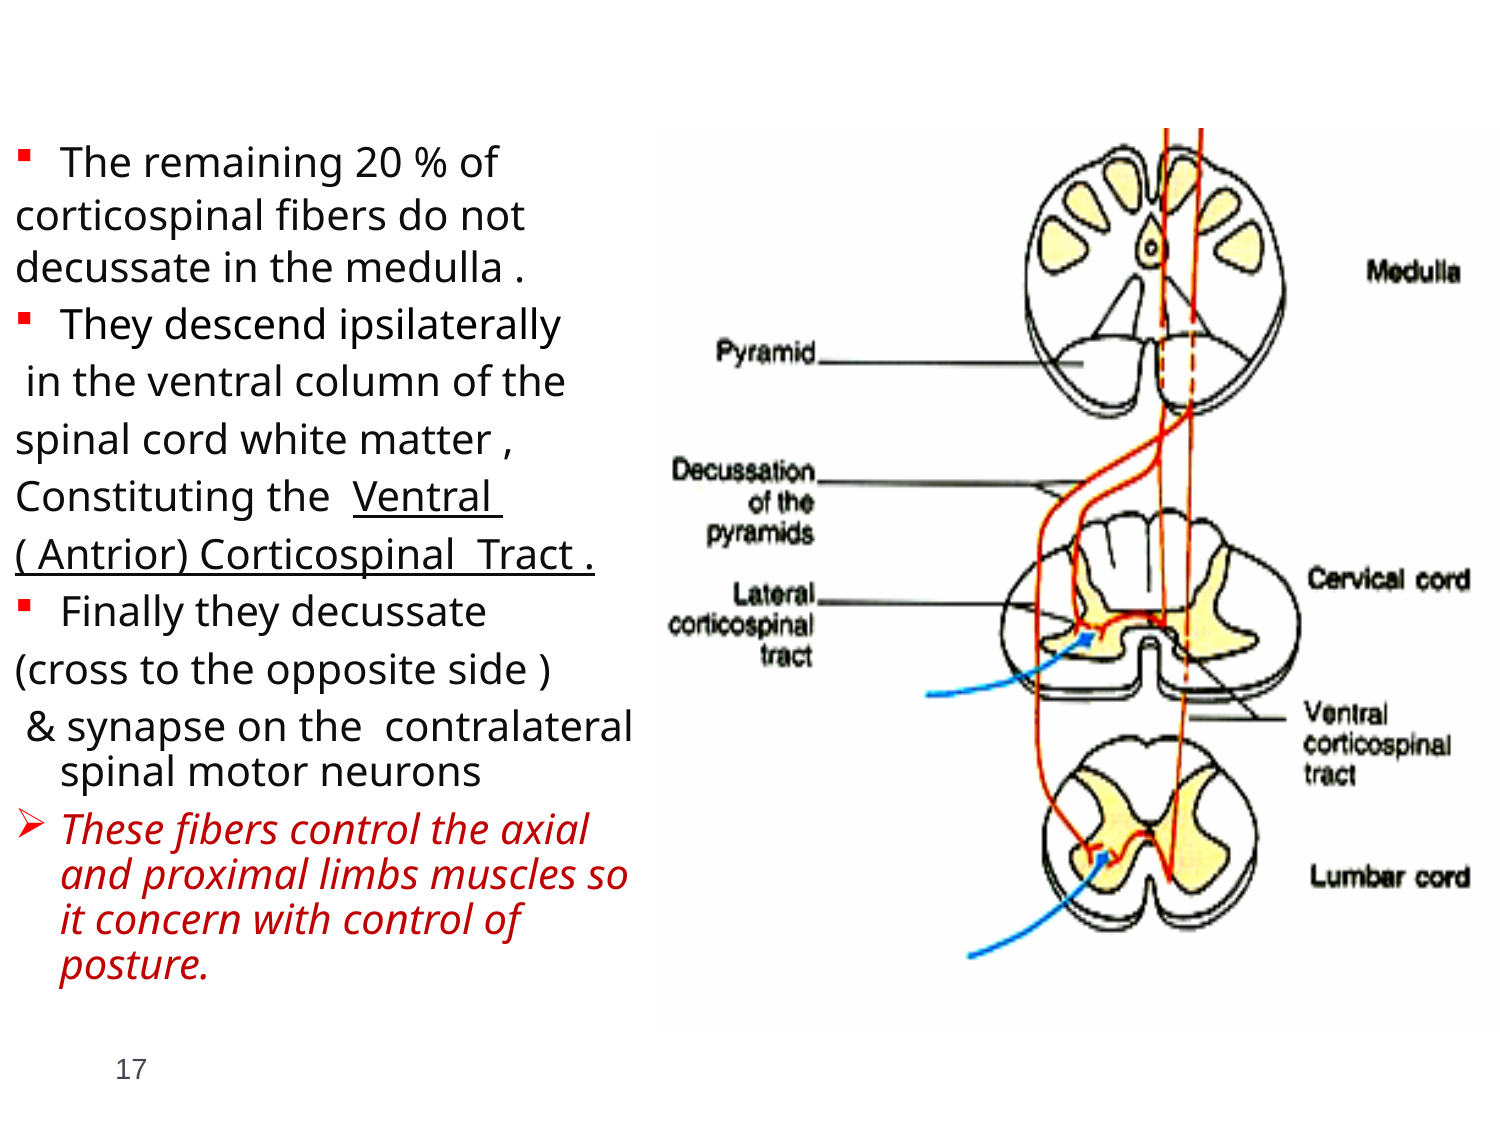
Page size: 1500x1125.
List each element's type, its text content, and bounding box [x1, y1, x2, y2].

picture [654, 128, 1500, 1036]
list The remaining 20 % of corticospinal fibers do not decussate in the medulla . They descend ipsilaterally in the ventral column of the spinal cord white matter , Constituting the Ventral ( Antrior) Corticospinal Tract . Finally they decussate (cross to the opposite side ) & synapse on the contralateral spinal motor neurons These fibers control the axial and proximal limbs muscles so it concern with control of posture. [0, 23, 656, 1125]
